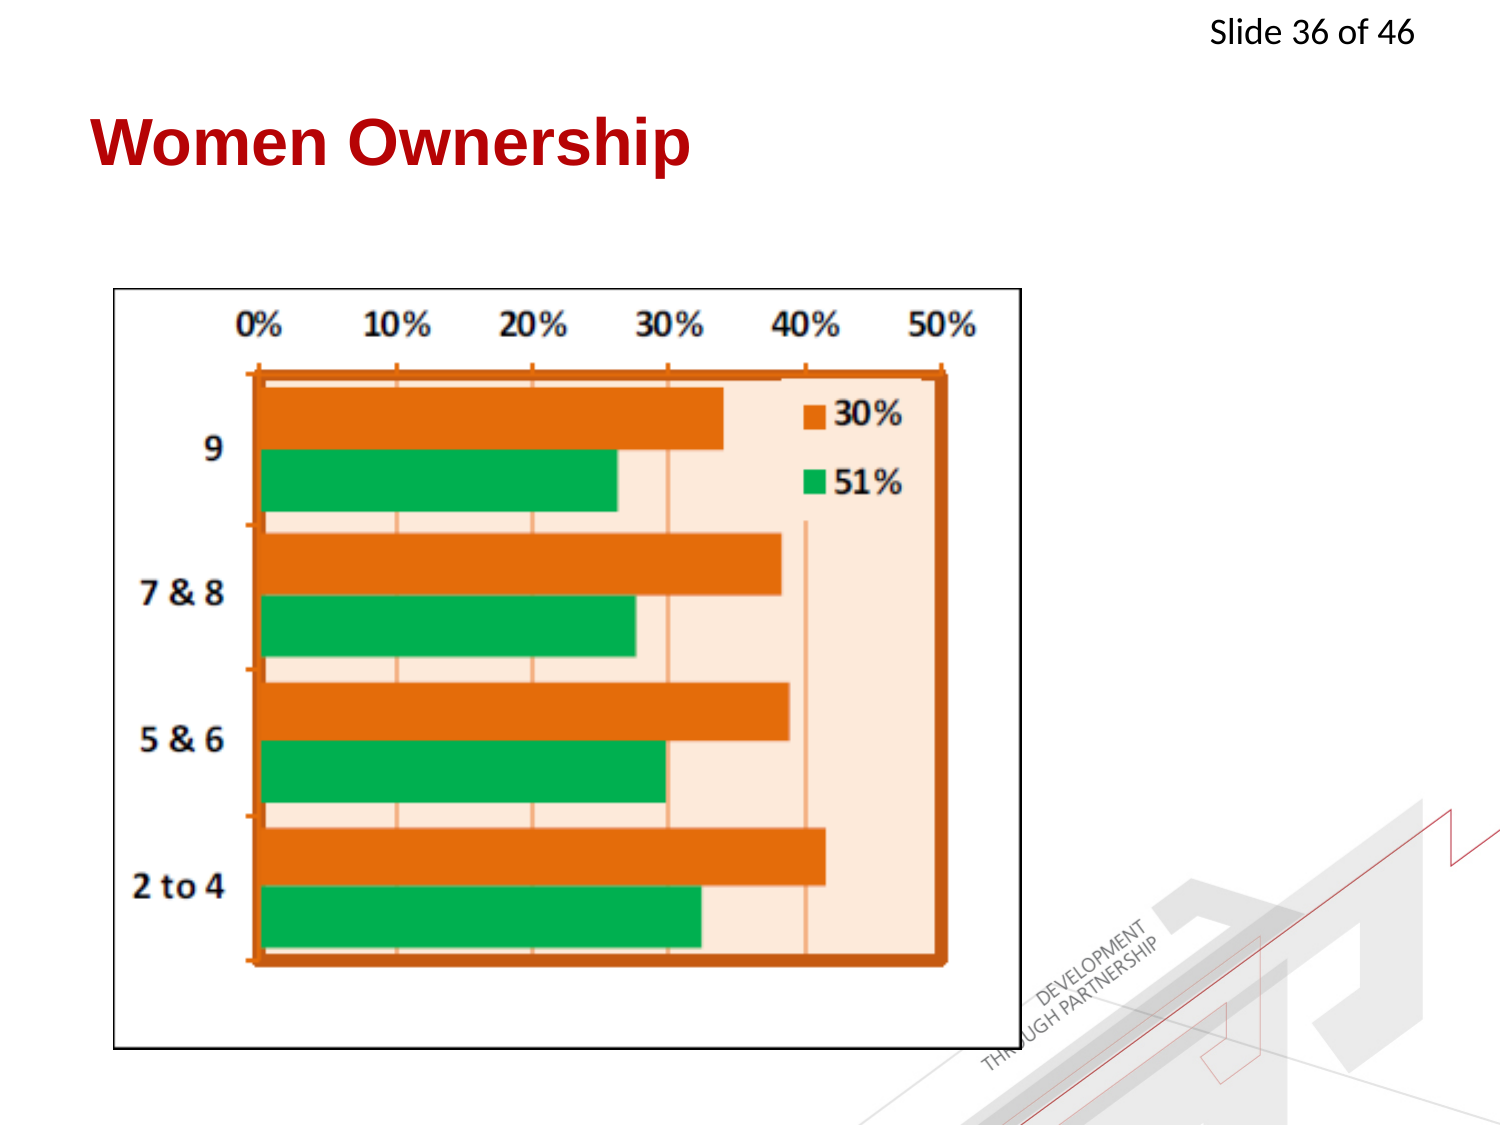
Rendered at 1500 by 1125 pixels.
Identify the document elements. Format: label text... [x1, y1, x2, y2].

picture [0, 0, 1500, 1125]
title Women Ownership [75, 45, 1467, 233]
